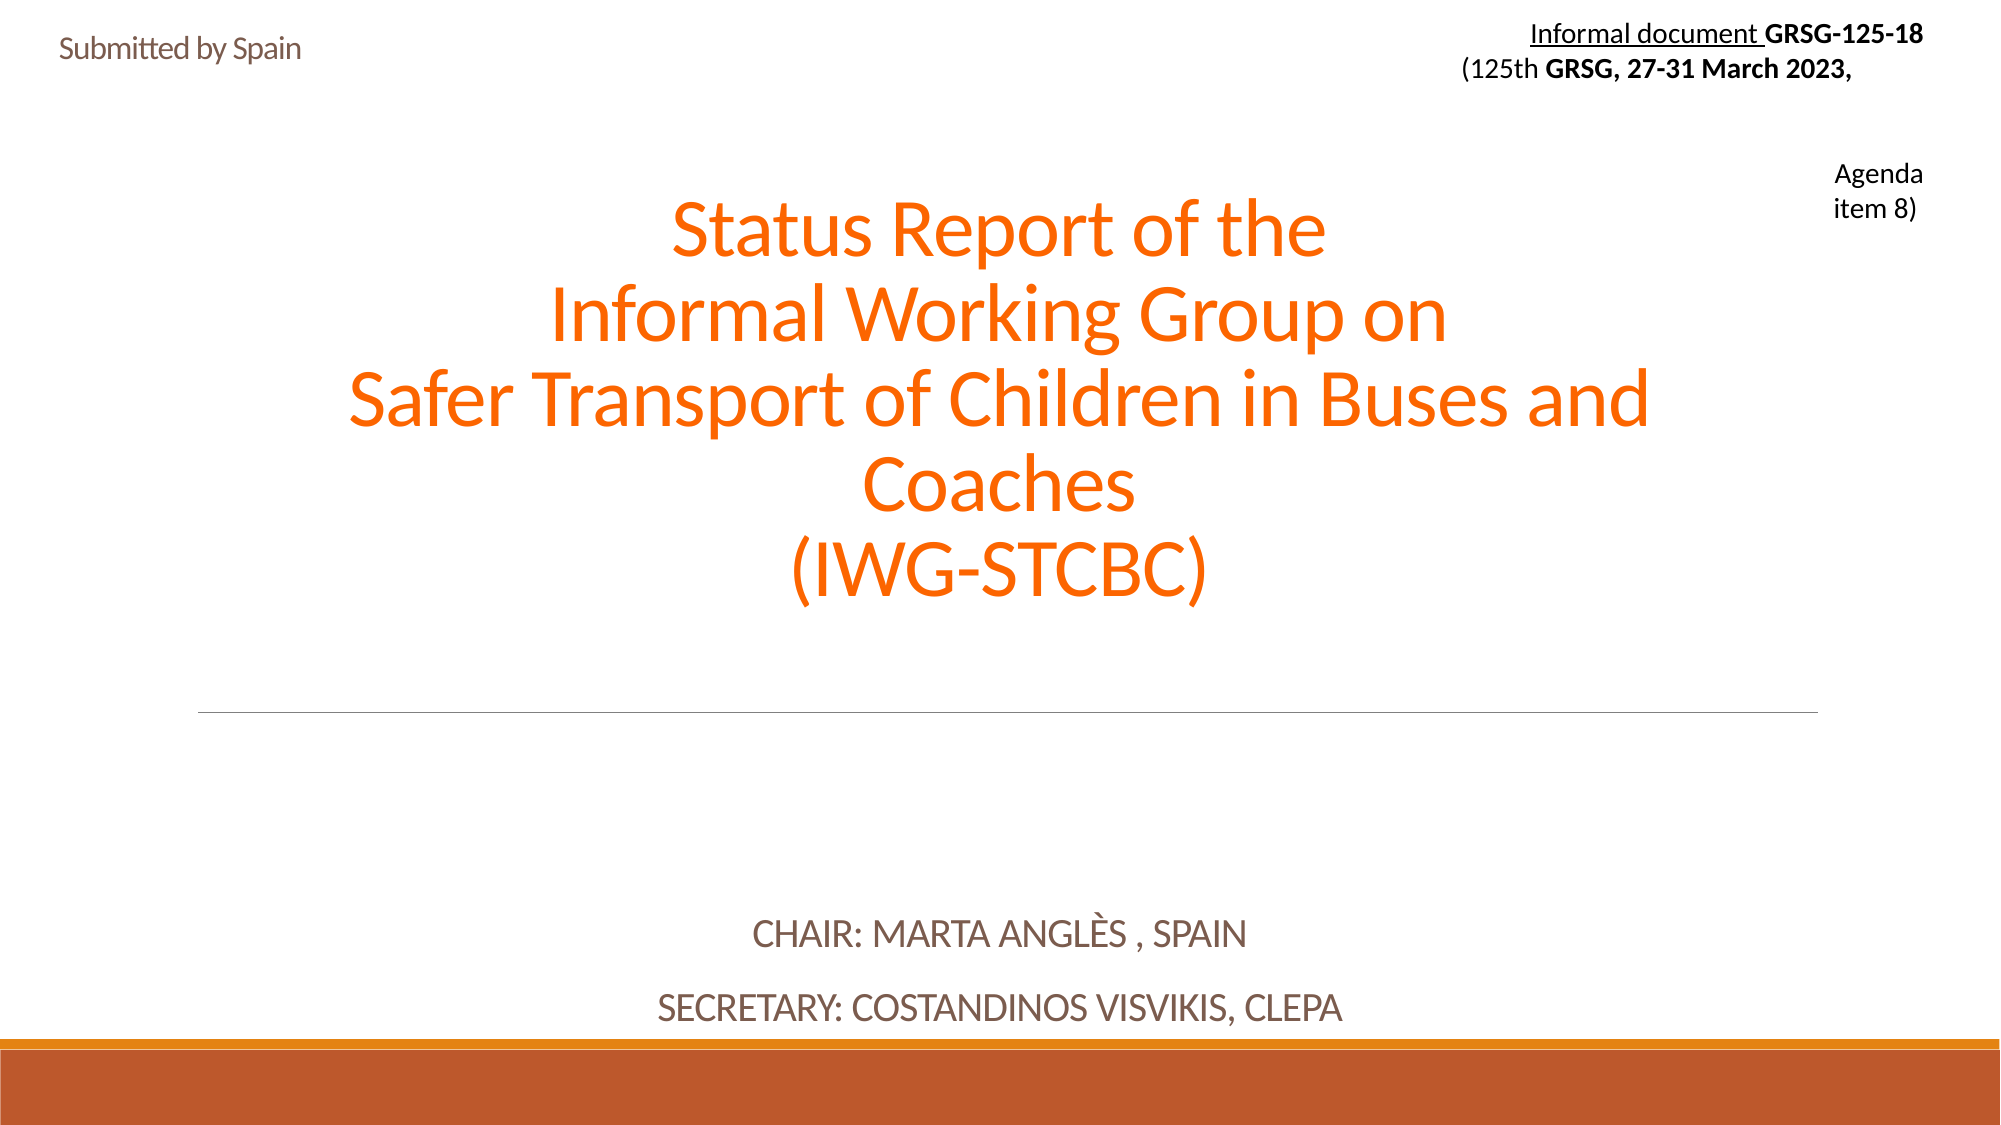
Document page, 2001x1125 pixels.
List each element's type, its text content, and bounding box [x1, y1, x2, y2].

text_box Submitted by Spain [44, 24, 742, 74]
title Status Report of the Informal Working Group on Safer Transport of Children in Buses and Coaches (IWG-STCBC) [252, 219, 1748, 622]
subtitle Chair: Marta Anglès , SPAIN Secretary: Costandinos VISVIKIS, CLEPA [355, 903, 1645, 1055]
text_box Informal document GRSG-125-18 (125th GRSG, 27-31 March 2023, Agenda item 8) [1442, 7, 1939, 232]
